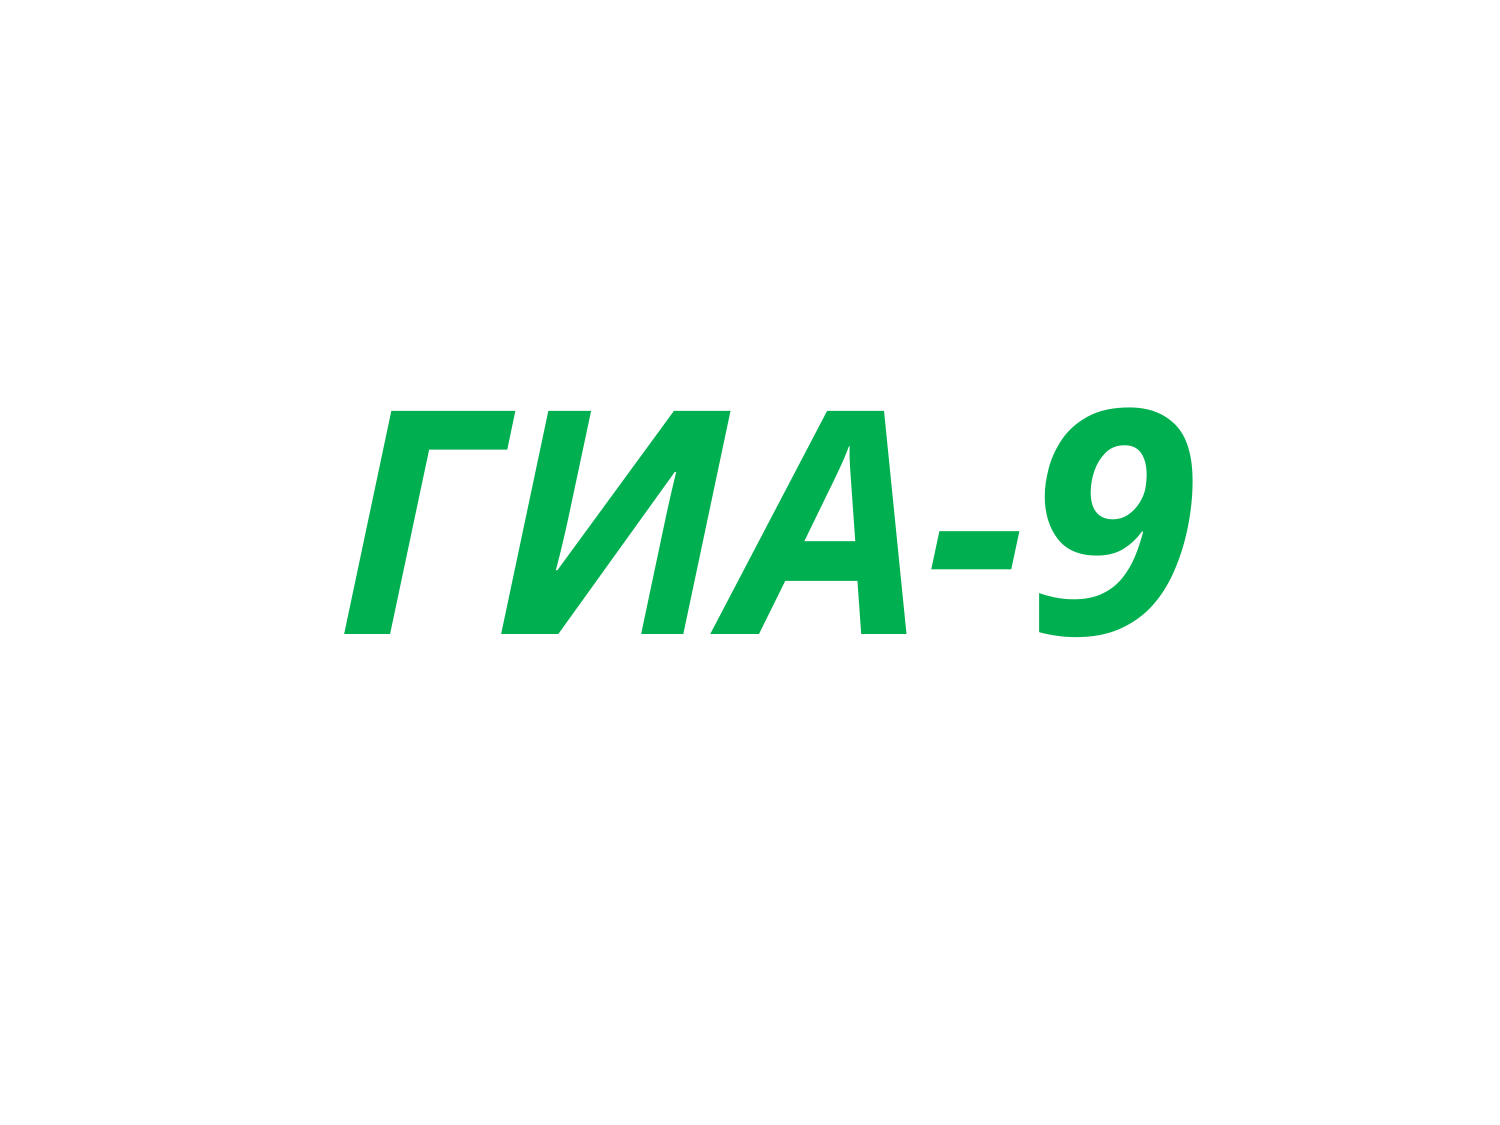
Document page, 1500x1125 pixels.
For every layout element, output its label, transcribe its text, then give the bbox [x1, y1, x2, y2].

subtitle ГИА-9 [112, 78, 1424, 1000]
